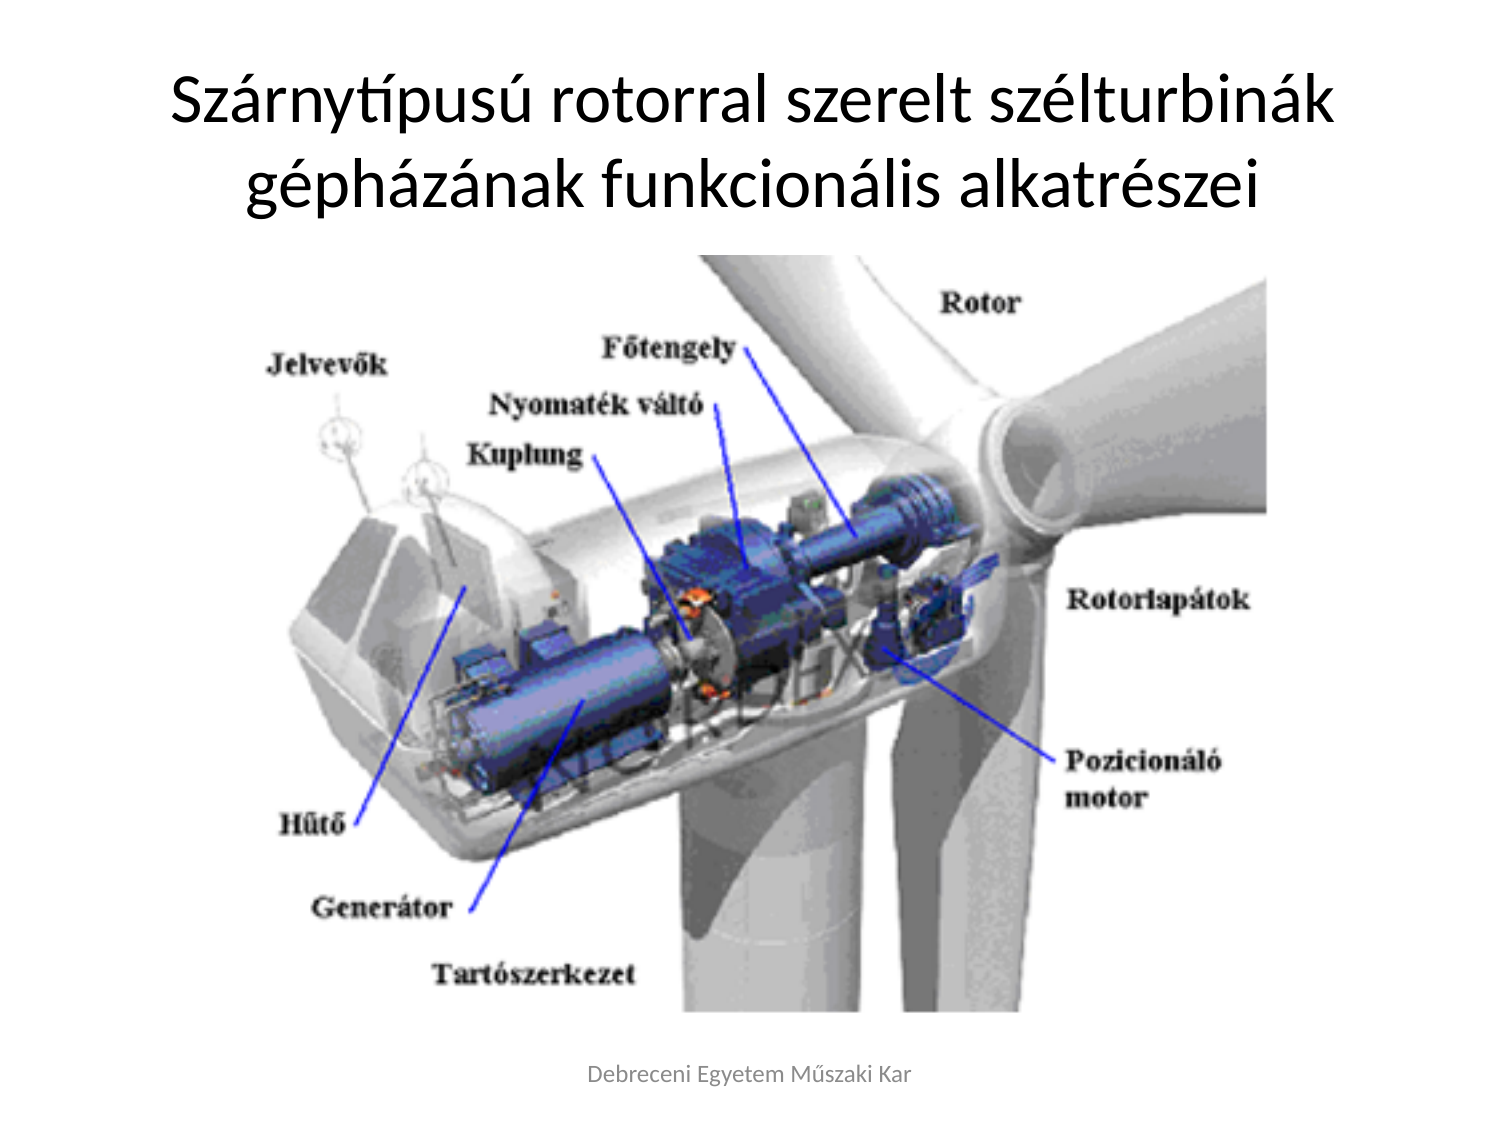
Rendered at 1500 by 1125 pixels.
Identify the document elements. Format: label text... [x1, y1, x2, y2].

footer Debreceni Egyetem Műszaki Kar [512, 1069, 988, 1103]
title Szárnytípusú rotorral szerelt szélturbinák gépházának funkcionális alkatrészei [41, 42, 1467, 231]
picture [253, 255, 1270, 1061]
